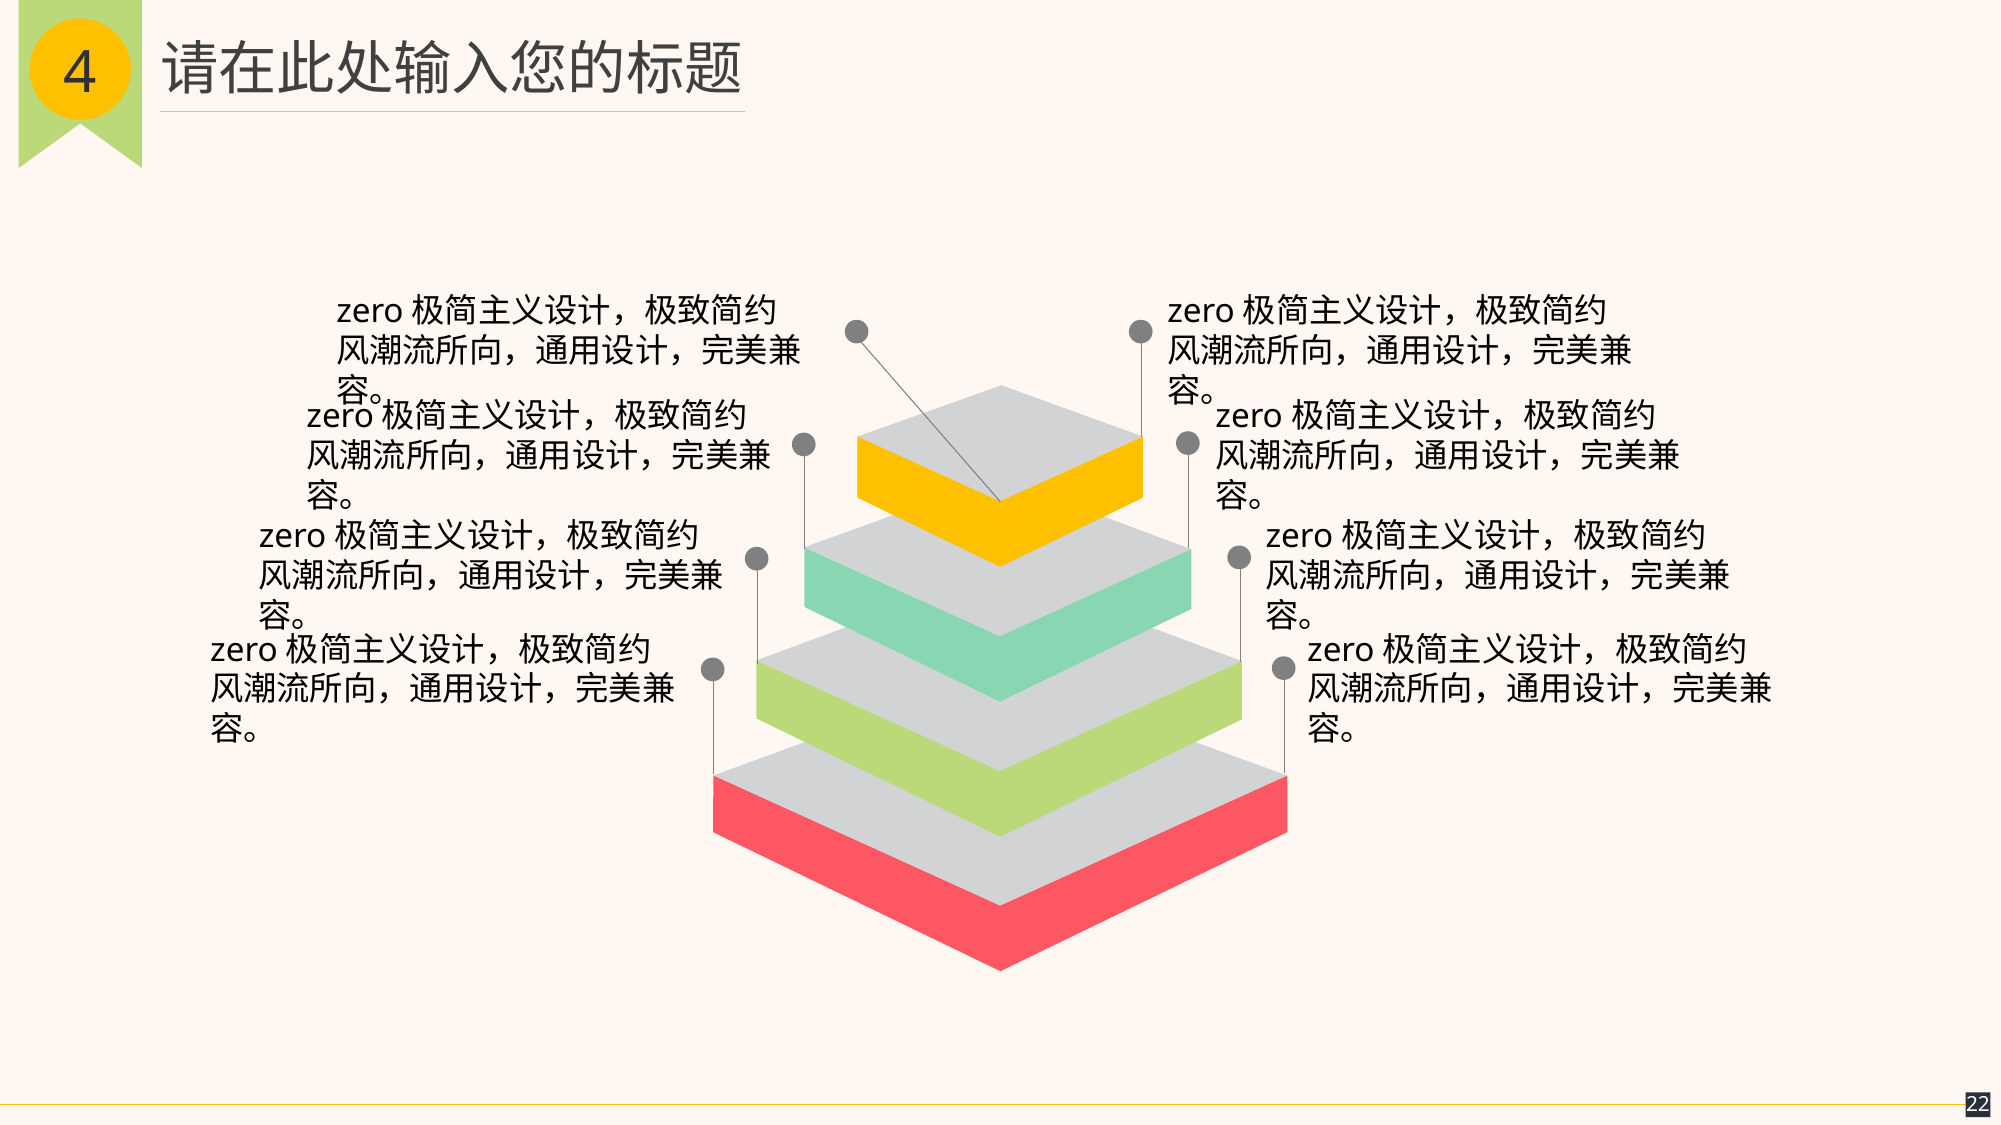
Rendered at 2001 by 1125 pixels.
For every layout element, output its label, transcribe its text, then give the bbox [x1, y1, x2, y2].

text_box zero极简主义设计，极致简约风潮流所向，通用设计，完美兼容。 [1250, 507, 1752, 604]
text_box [744, 545, 1252, 837]
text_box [700, 656, 1296, 972]
text_box zero极简主义设计，极致简约风潮流所向，通用设计，完美兼容。 [321, 282, 823, 379]
text_box [18, 0, 142, 169]
text_box zero极简主义设计，极致简约风潮流所向，通用设计，完美兼容。 [1152, 282, 1654, 379]
text_box 请在此处输入您的标题 [145, 23, 758, 109]
text_box zero极简主义设计，极致简约风潮流所向，通用设计，完美兼容。 [195, 620, 697, 717]
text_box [791, 431, 1200, 702]
text_box zero极简主义设计，极致简约风潮流所向，通用设计，完美兼容。 [1200, 387, 1702, 484]
text_box 4 [28, 17, 132, 121]
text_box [844, 319, 1153, 567]
text_box zero极简主义设计，极致简约风潮流所向，通用设计，完美兼容。 [243, 507, 745, 604]
text_box zero极简主义设计，极致简约风潮流所向，通用设计，完美兼容。 [1292, 620, 1794, 717]
text_box 22 [1944, 1091, 2000, 1118]
text_box zero极简主义设计，极致简约风潮流所向，通用设计，完美兼容。 [291, 387, 793, 484]
